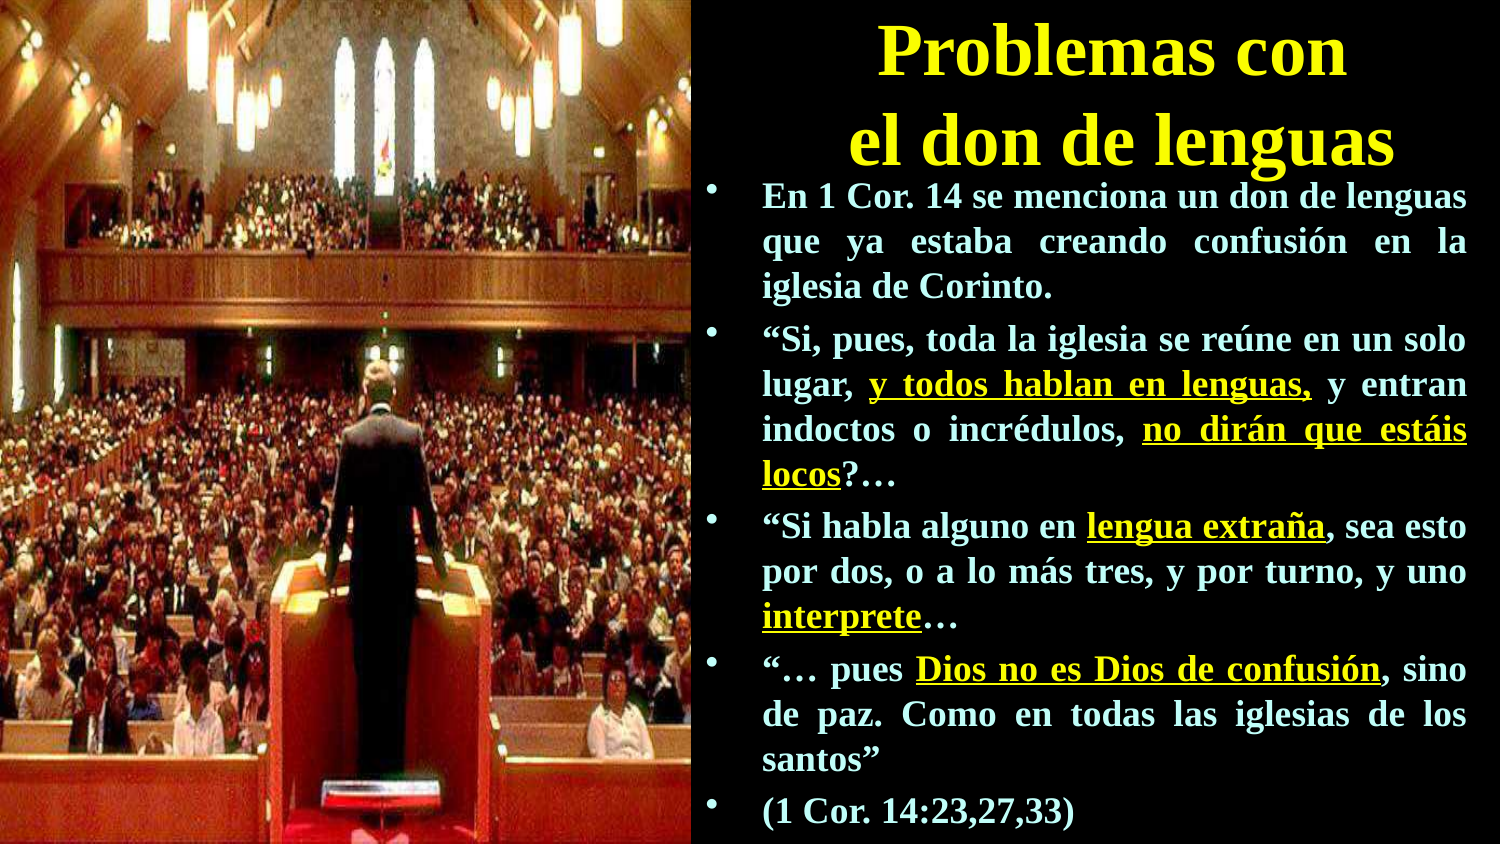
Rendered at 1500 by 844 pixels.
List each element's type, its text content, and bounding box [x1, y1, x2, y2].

picture [0, 0, 692, 844]
title Problemas con el don de lenguas [750, 20, 1495, 161]
list En 1 Cor. 14 se menciona un don de lenguas que ya estaba creando confusión en la iglesia de Corinto. “Si, pues, toda la iglesia se reúne en un solo lugar, y todos hablan en lenguas, y entran indoctos o incrédulos, no dirán que estáis locos?… “Si habla alguno en lengua extraña, sea esto por dos, o a lo más tres, y por turno, y uno interprete… “… pues Dios no es Dios de confusión, sino de paz. Como en todas las iglesias de los santos” (1 Cor. 14:23,27,33) [695, 163, 1483, 671]
